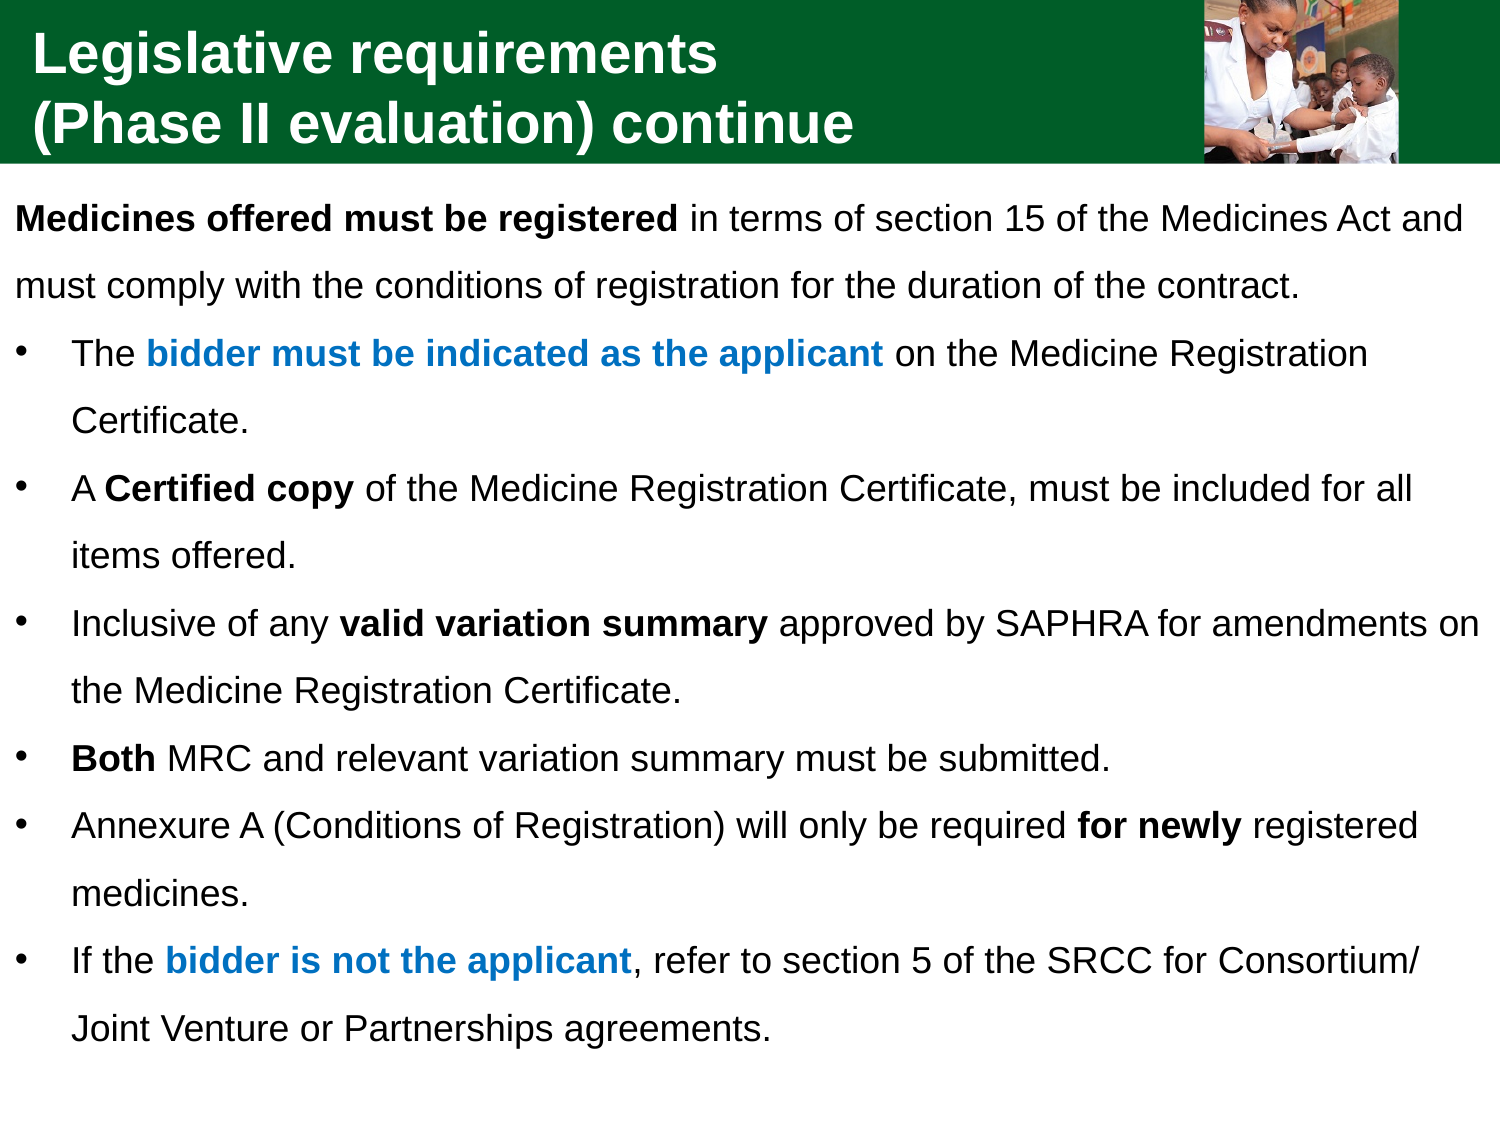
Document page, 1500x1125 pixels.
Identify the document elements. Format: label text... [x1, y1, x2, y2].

text_box Legislative requirements (Phase II evaluation) continue [17, 0, 1199, 163]
text_box Medicines offered must be registered in terms of section 15 of the Medicines Act and must comply with the conditions of registration for the duration of the contract. The bidder must be indicated as the applicant on the Medicine Registration Certificate. A Certified copy of the Medicine Registration Certificate, must be included for all items offered. Inclusive of any valid variation summary approved by SAPHRA for amendments on the Medicine Registration Certificate. Both MRC and relevant variation summary must be submitted. Annexure A (Conditions of Registration) will only be required for newly registered medicines. If the bidder is not the applicant, refer to section 5 of the SRCC for Consortium/ Joint Venture or Partnerships agreements. [0, 163, 1500, 1125]
picture [1204, 0, 1399, 163]
